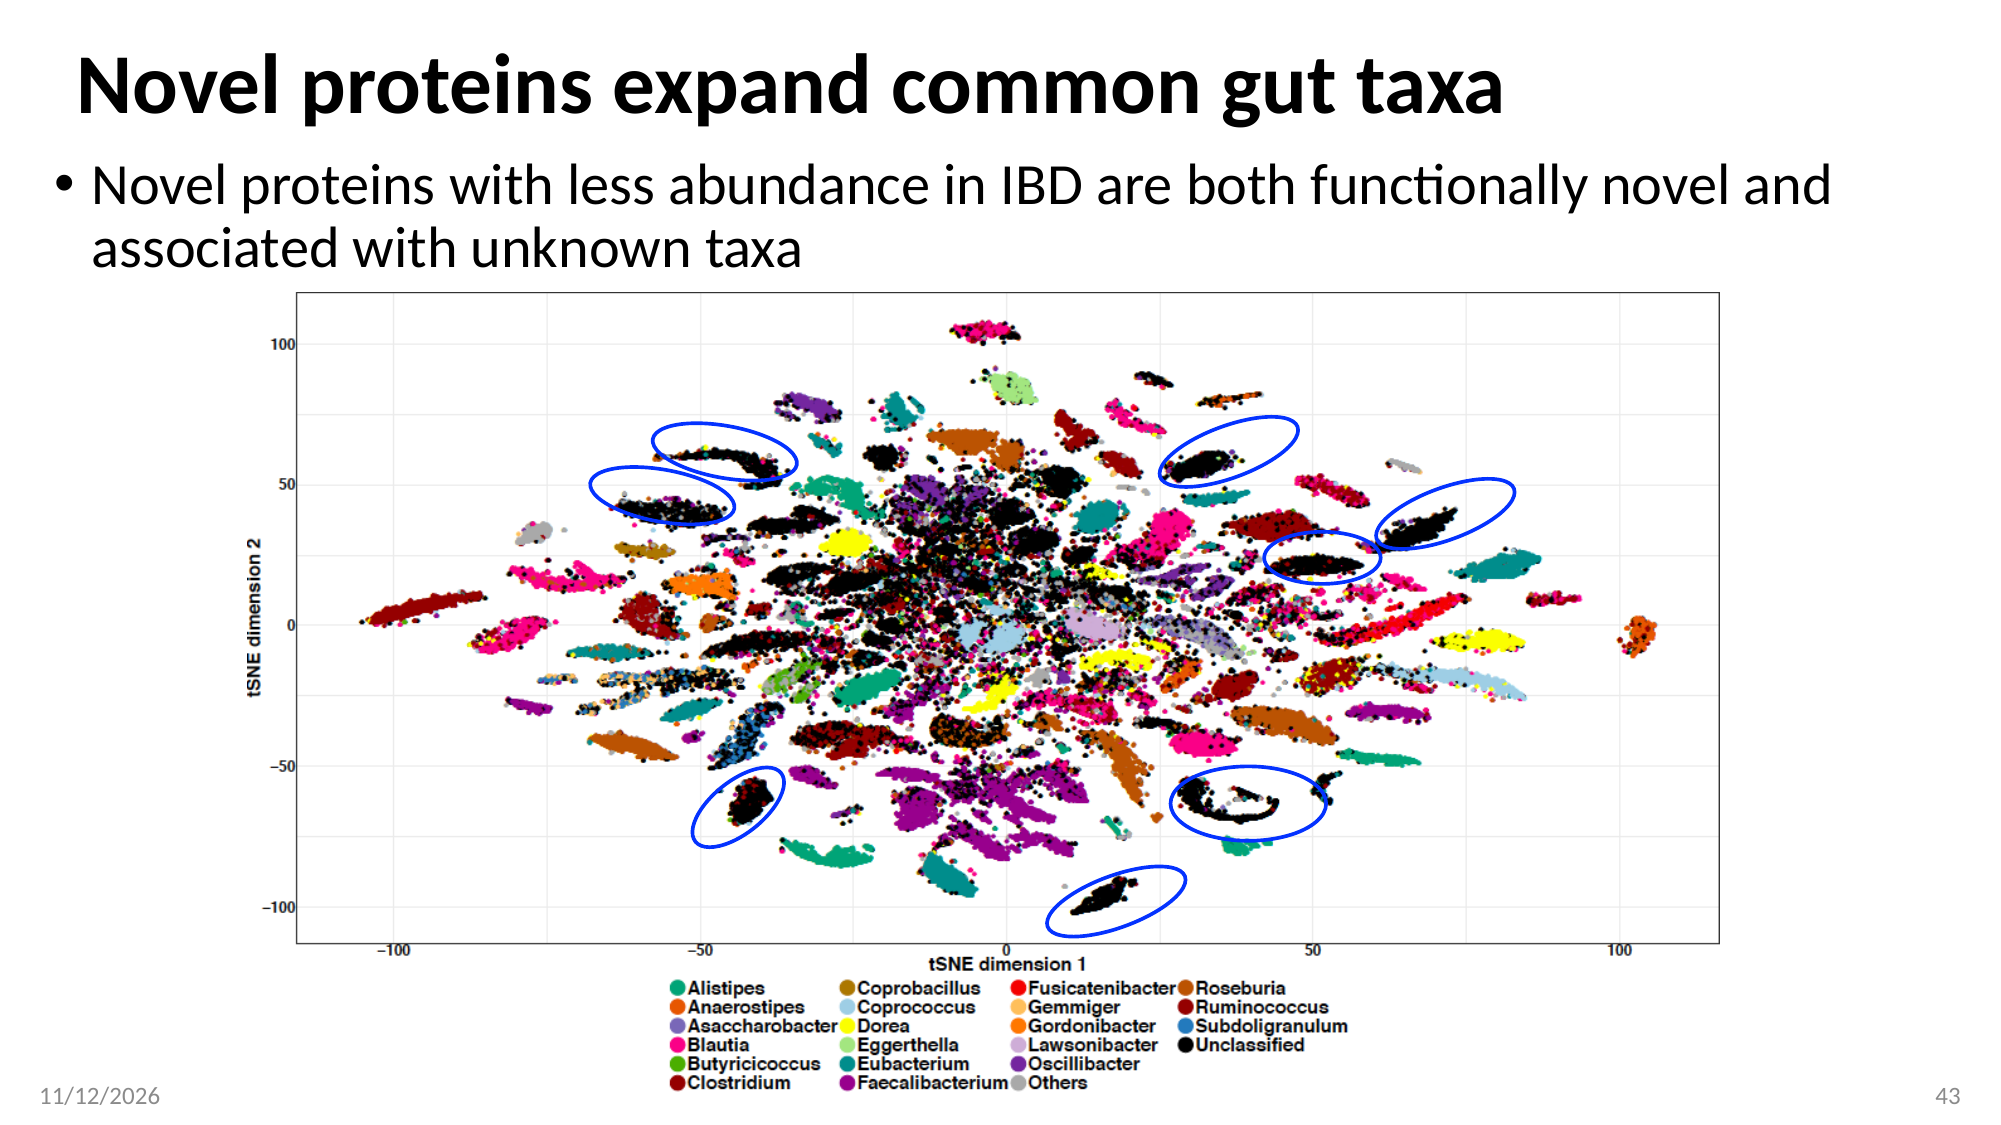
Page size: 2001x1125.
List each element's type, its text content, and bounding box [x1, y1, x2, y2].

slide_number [39, 1064, 490, 1125]
title Novel proteins expand common gut taxa [61, 32, 1848, 140]
list Novel proteins with less abundance in IBD are both functionally novel and associated with unknown taxa [39, 146, 1961, 245]
slide_number 43 [1510, 1064, 1961, 1125]
picture [247, 292, 1720, 1093]
